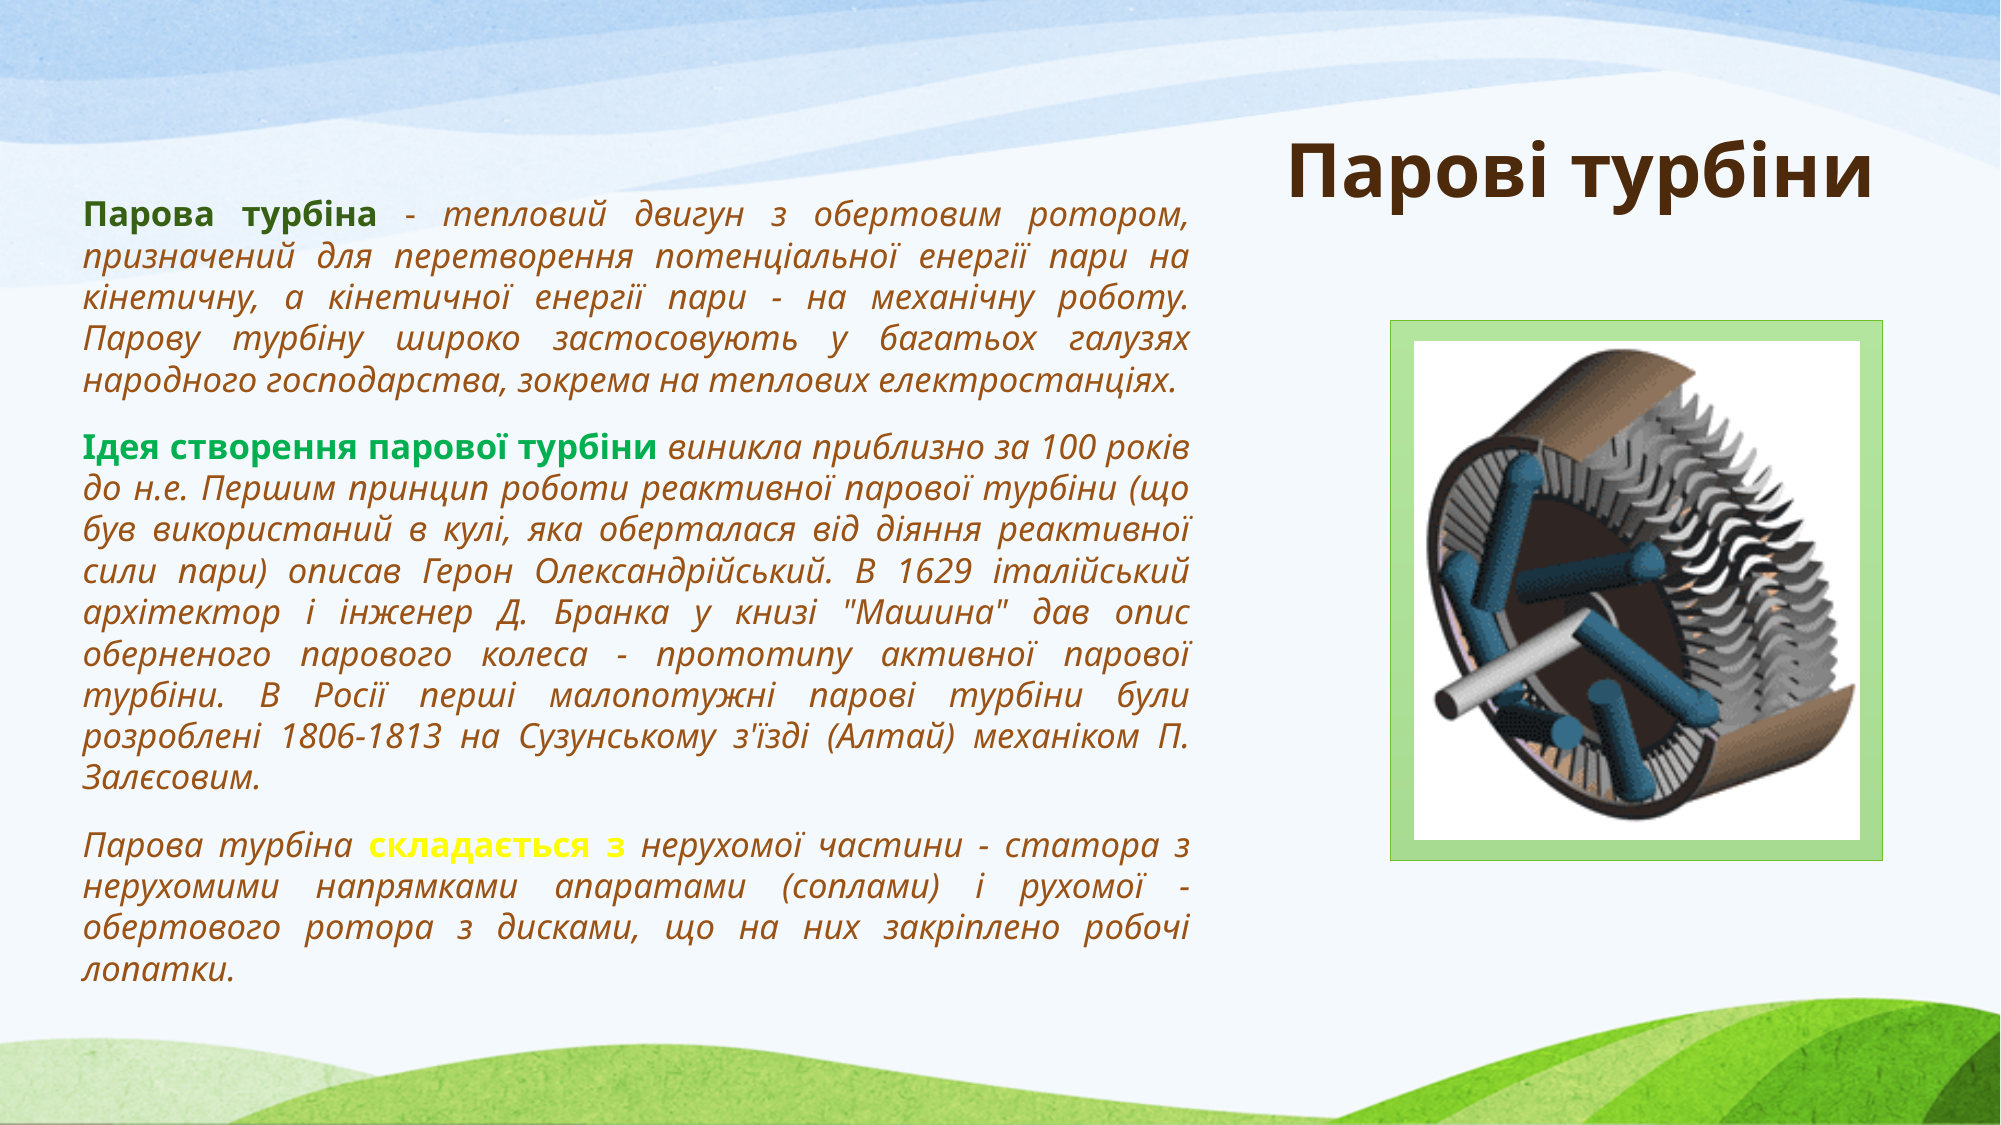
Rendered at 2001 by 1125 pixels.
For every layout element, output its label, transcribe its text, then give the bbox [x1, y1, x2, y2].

title Парові турбіни [1228, 21, 1891, 222]
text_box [1413, 341, 1860, 841]
picture [0, 0, 2001, 1125]
list Парова турбіна - тепловий двигун з обертовим ротором, призначений для перетворення потенціальної енергії пари на кінетичну, а кінетичної енергії пари - на механічну роботу. Парову турбіну широко застосовують у багатьох галузях народного господарства, зокрема на теплових електростанціях. Ідея створення парової турбіни виникла приблизно за 100 років до н.е. Першим принцип роботи реактивної парової турбіни (що був використаний в кулі, яка оберталася від діяння реактивної сили пари) описав Герон Олександрійський. В 1629 італійський архітектор і інженер Д. Бранка у книзі "Машина" дав опис оберненого парового колеса - прототипу активної парової турбіни. В Росії перші малопотужні парові турбіни були розроблені 1806-1813 на Сузунському з'їзді (Алтай) механіком П. Залєсовим. Парова турбіна складається з нерухомої частини - статора з нерухомими напрямками апаратами (соплами) і рухомої - обертового ротора з дисками, що на них закріплено робочі лопатки. [67, 184, 1206, 1013]
text_box [1390, 320, 1883, 861]
